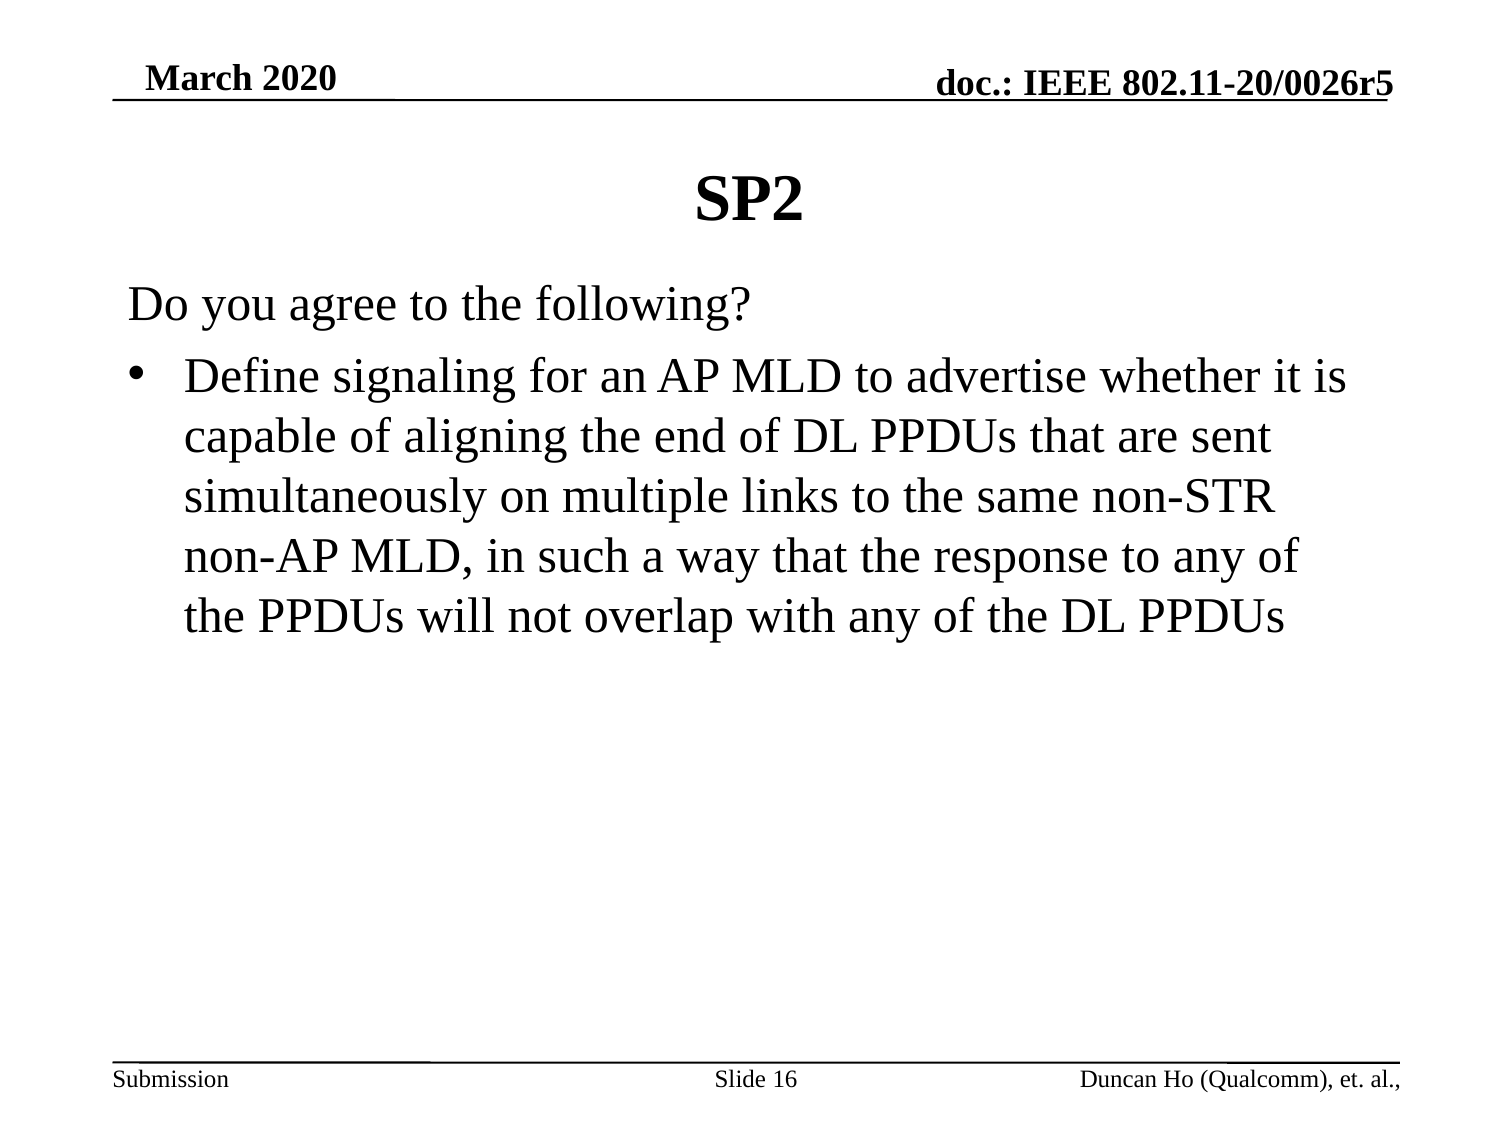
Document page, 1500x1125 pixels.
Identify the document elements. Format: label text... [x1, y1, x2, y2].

list Do you agree to the following? Define signaling for an AP MLD to advertise whether it is capable of aligning the end of DL PPDUs that are sent simultaneously on multiple links to the same non-STR non-AP MLD, in such a way that the response to any of the PPDUs will not overlap with any of the DL PPDUs [112, 262, 1388, 1000]
slide_number Slide 16 [712, 1061, 800, 1123]
footer Duncan Ho (Qualcomm), et. al., [878, 1061, 1402, 1093]
title SP2 [112, 112, 1388, 262]
